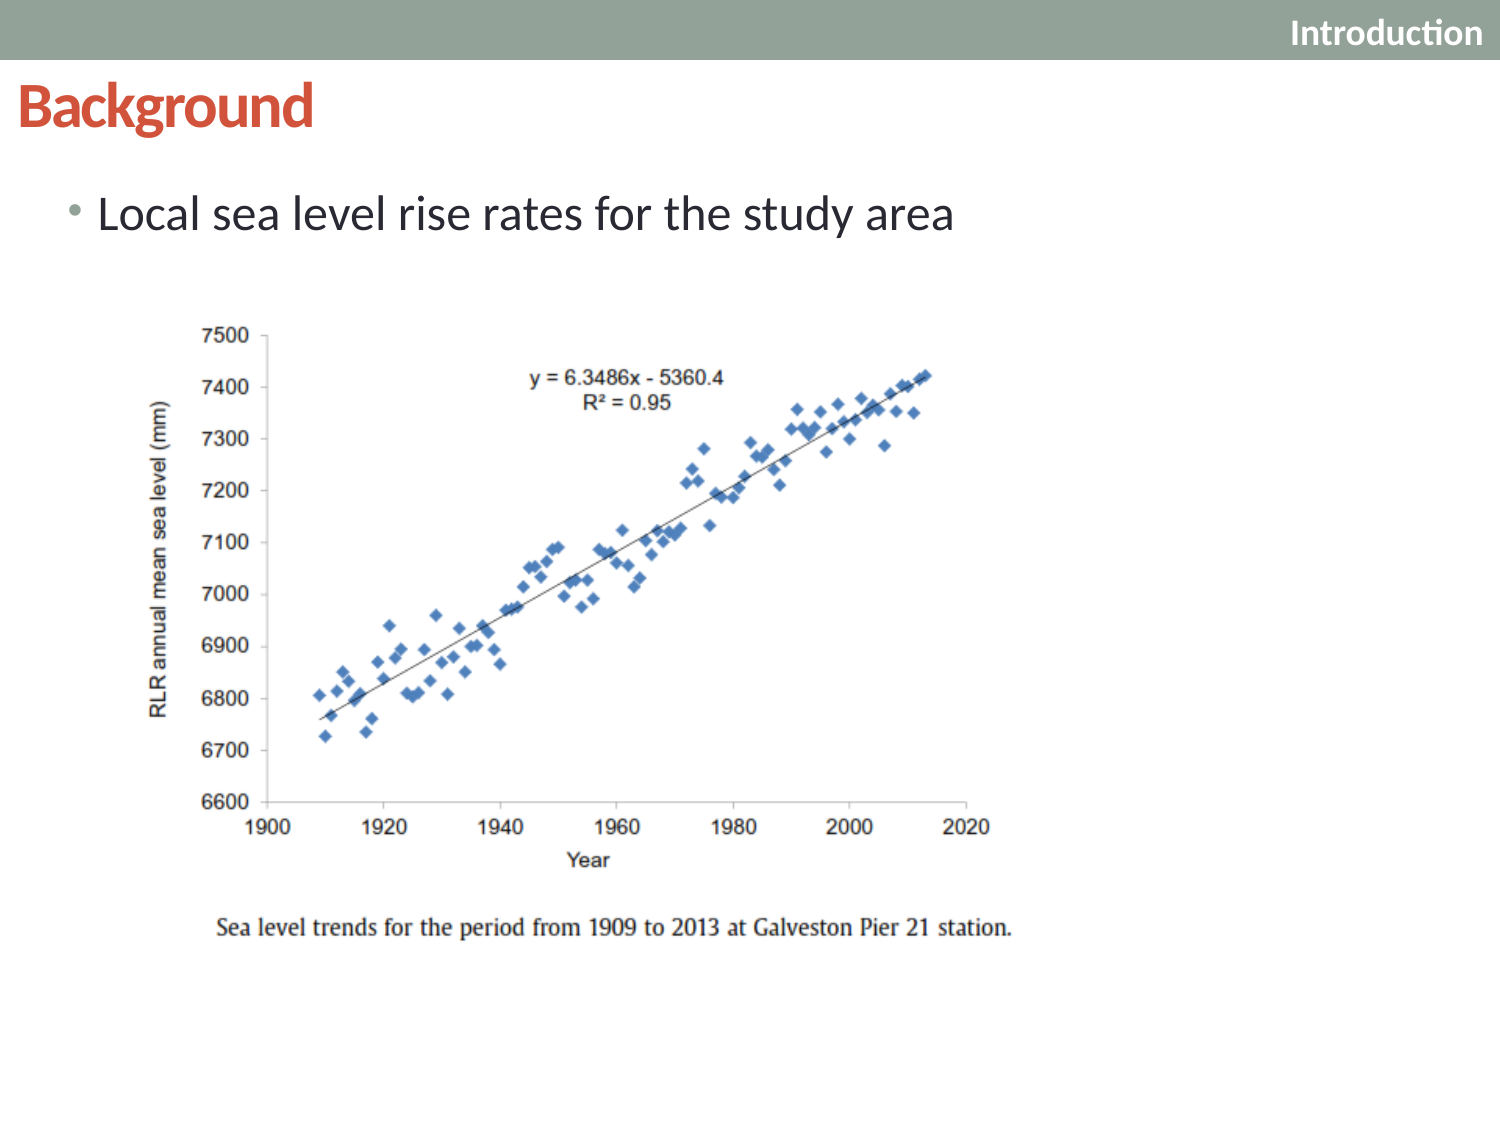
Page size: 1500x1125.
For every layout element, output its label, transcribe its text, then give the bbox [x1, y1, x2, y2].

list Local sea level rise rates for the study area [37, 149, 1475, 325]
picture [124, 299, 1044, 955]
text_box Introduction [1275, 1, 1499, 61]
title Background [2, 43, 1496, 161]
